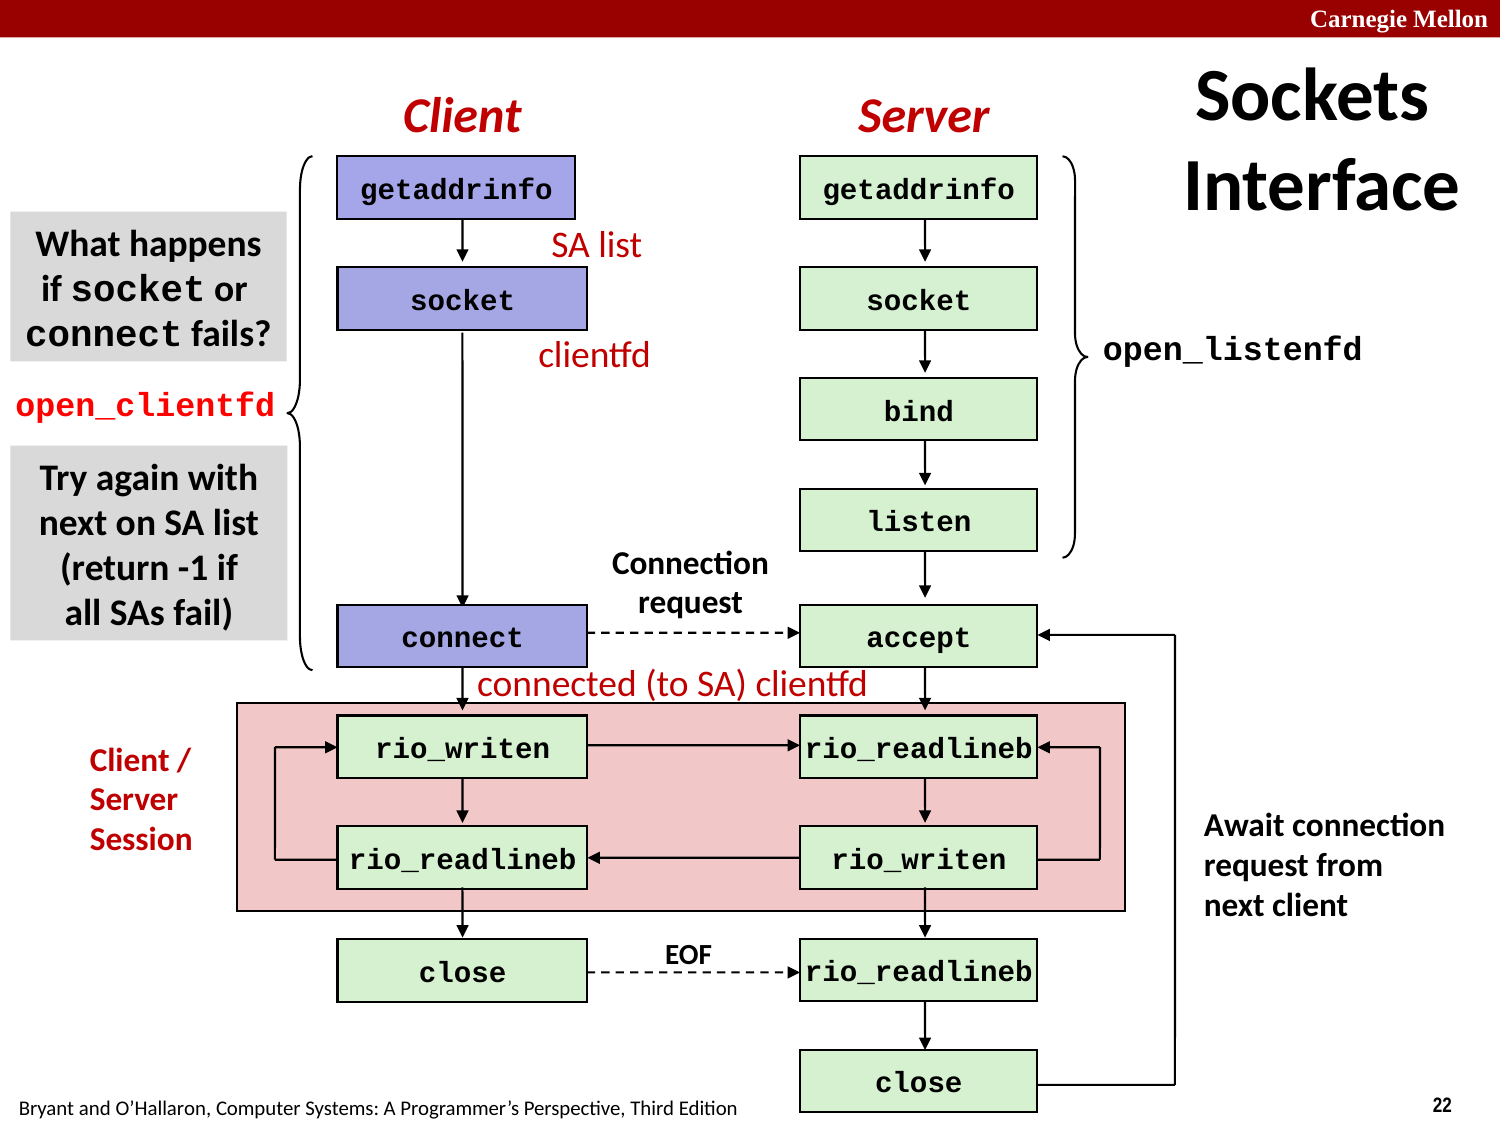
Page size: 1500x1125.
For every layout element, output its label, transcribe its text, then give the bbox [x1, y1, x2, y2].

text_box What happens if socket or connect fails? [10, 211, 287, 362]
text_box bind [799, 378, 1038, 441]
text_box Server [843, 74, 1005, 150]
text_box connect [337, 604, 588, 634]
text_box getaddrinfo [799, 156, 1038, 219]
text_box getaddrinfo [337, 156, 575, 219]
text_box open_listenfd [1088, 320, 1378, 375]
text_box [787, 626, 799, 633]
text_box SA list [536, 212, 658, 273]
text_box [918, 219, 932, 262]
text_box [456, 332, 469, 604]
text_box Await connection request from next client [1189, 796, 1461, 931]
text_box clientfd [523, 322, 666, 383]
text_box socket [337, 267, 588, 330]
title Sockets Interface [1137, 37, 1488, 234]
text_box [291, 156, 313, 671]
text_box Connection request [597, 533, 785, 628]
text_box [918, 330, 932, 373]
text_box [74, 703, 332, 911]
text_box socket [799, 267, 1038, 330]
text_box [456, 219, 469, 262]
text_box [337, 634, 1176, 1113]
text_box accept [799, 604, 1038, 633]
text_box open_clientfd [0, 375, 291, 430]
text_box [1062, 156, 1088, 558]
text_box Client [388, 74, 537, 150]
text_box Try again with next on SA list (return -1 if all SAs fail) [10, 445, 288, 641]
text_box [918, 552, 932, 598]
text_box [918, 441, 932, 486]
text_box listen [799, 488, 1038, 552]
